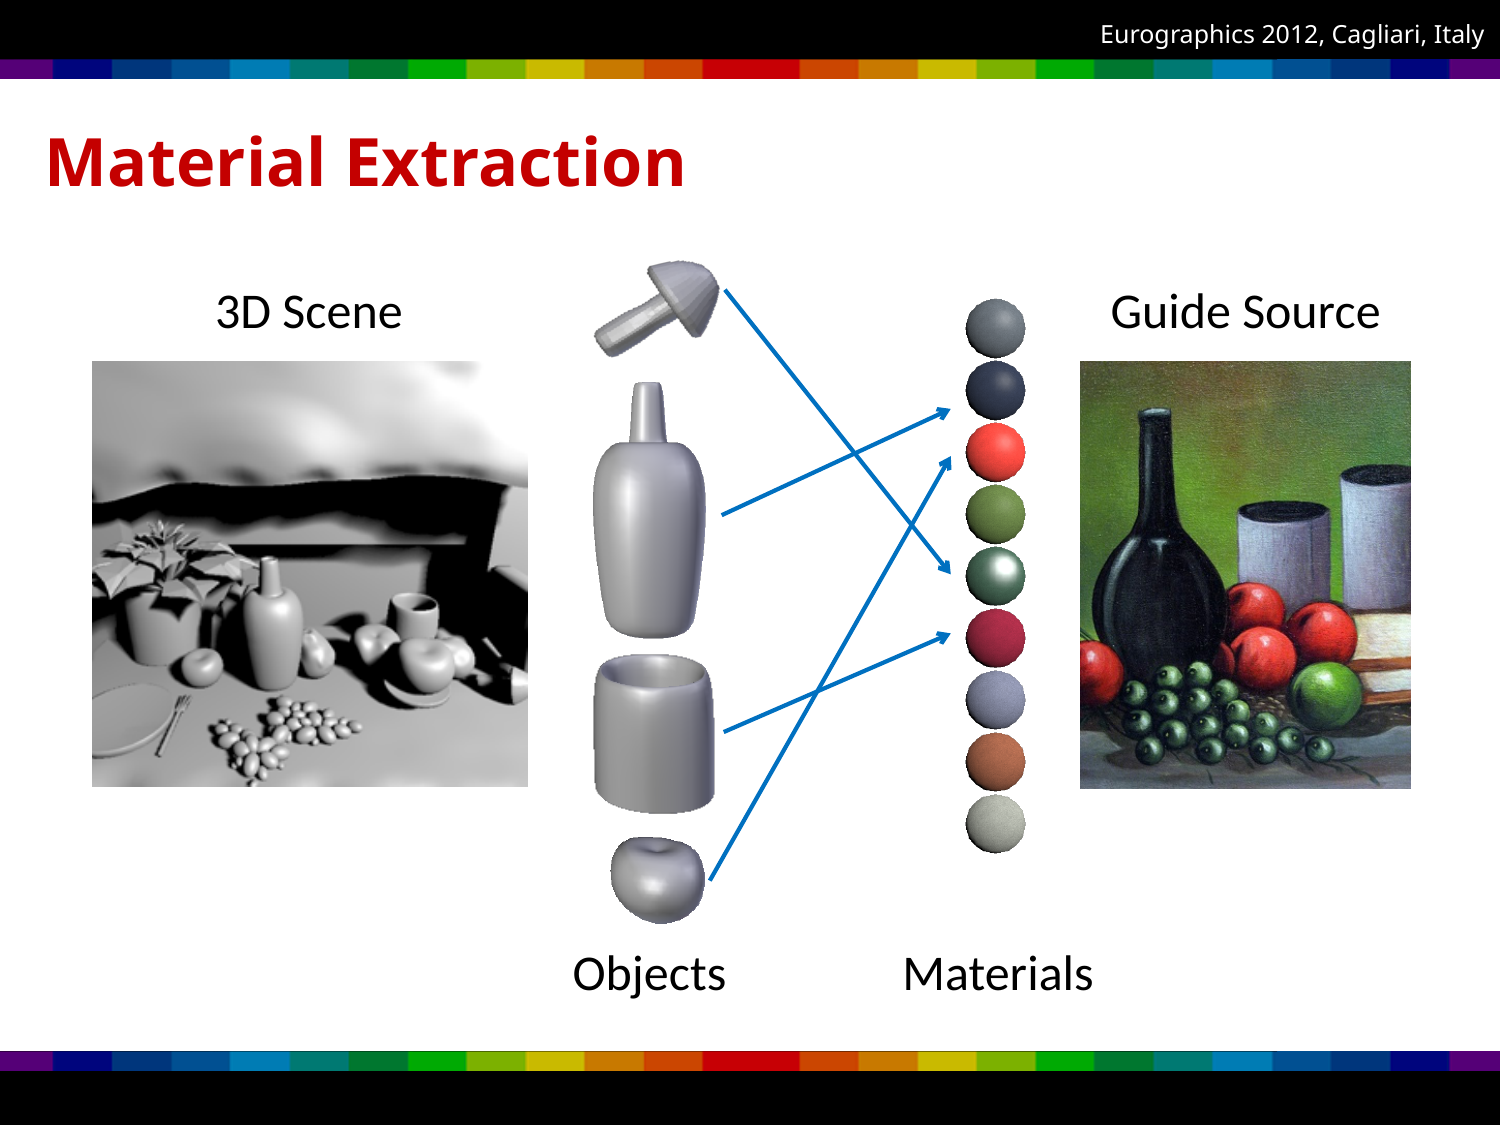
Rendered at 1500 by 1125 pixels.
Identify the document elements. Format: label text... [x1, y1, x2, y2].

picture [1080, 361, 1411, 789]
picture [0, 59, 229, 79]
text_box Materials [868, 916, 1128, 1024]
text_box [724, 289, 952, 408]
text_box Objects [525, 916, 774, 1024]
picture [0, 1051, 229, 1071]
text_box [709, 455, 952, 881]
picture [92, 361, 528, 787]
picture [1273, 59, 1500, 79]
picture [291, 59, 1211, 77]
picture [573, 244, 727, 368]
text_box Guide Source [1080, 255, 1411, 361]
text_box 3D Scene [92, 255, 526, 361]
picture [1273, 1051, 1500, 1071]
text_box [721, 408, 951, 455]
picture [607, 833, 710, 928]
picture [291, 1051, 1211, 1071]
picture [572, 373, 722, 820]
title Material Extraction [29, 77, 1471, 241]
picture [962, 292, 1030, 858]
